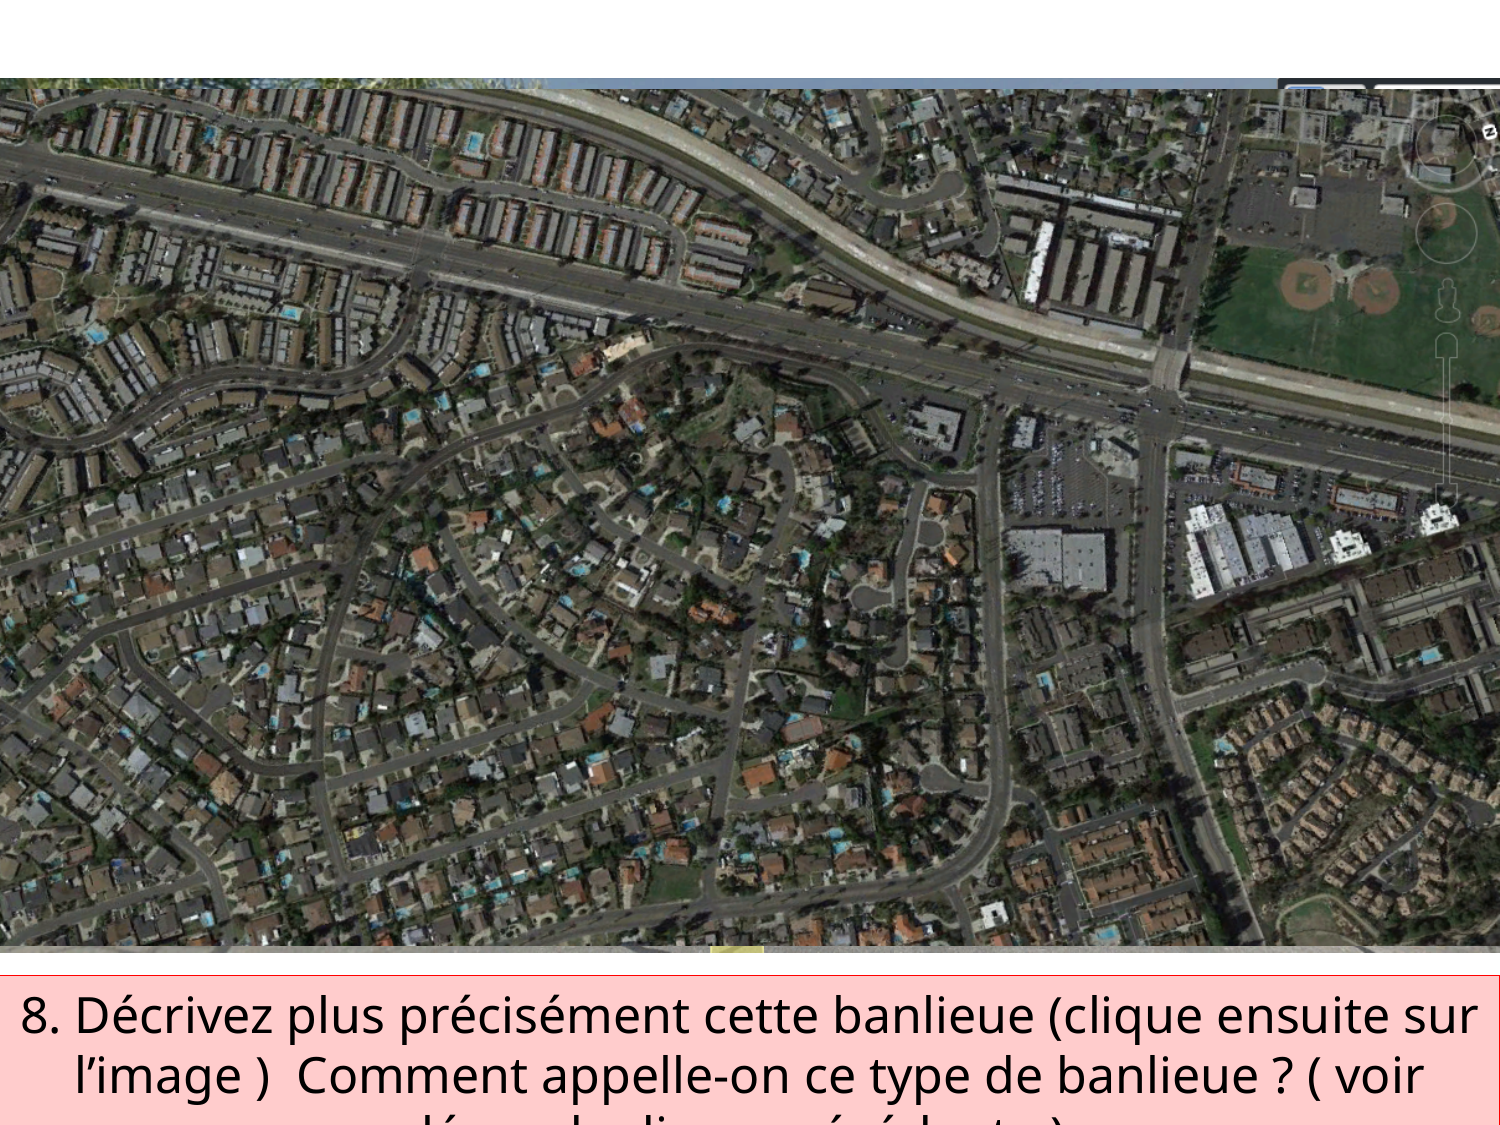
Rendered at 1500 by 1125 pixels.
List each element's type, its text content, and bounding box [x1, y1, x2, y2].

text_box 8. Décrivez plus précisément cette banlieue (clique ensuite sur l’image ) Comment appelle-on ce type de banlieue ? ( voir légende diapo précédente ) [0, 975, 1500, 1125]
picture [0, 77, 1500, 953]
